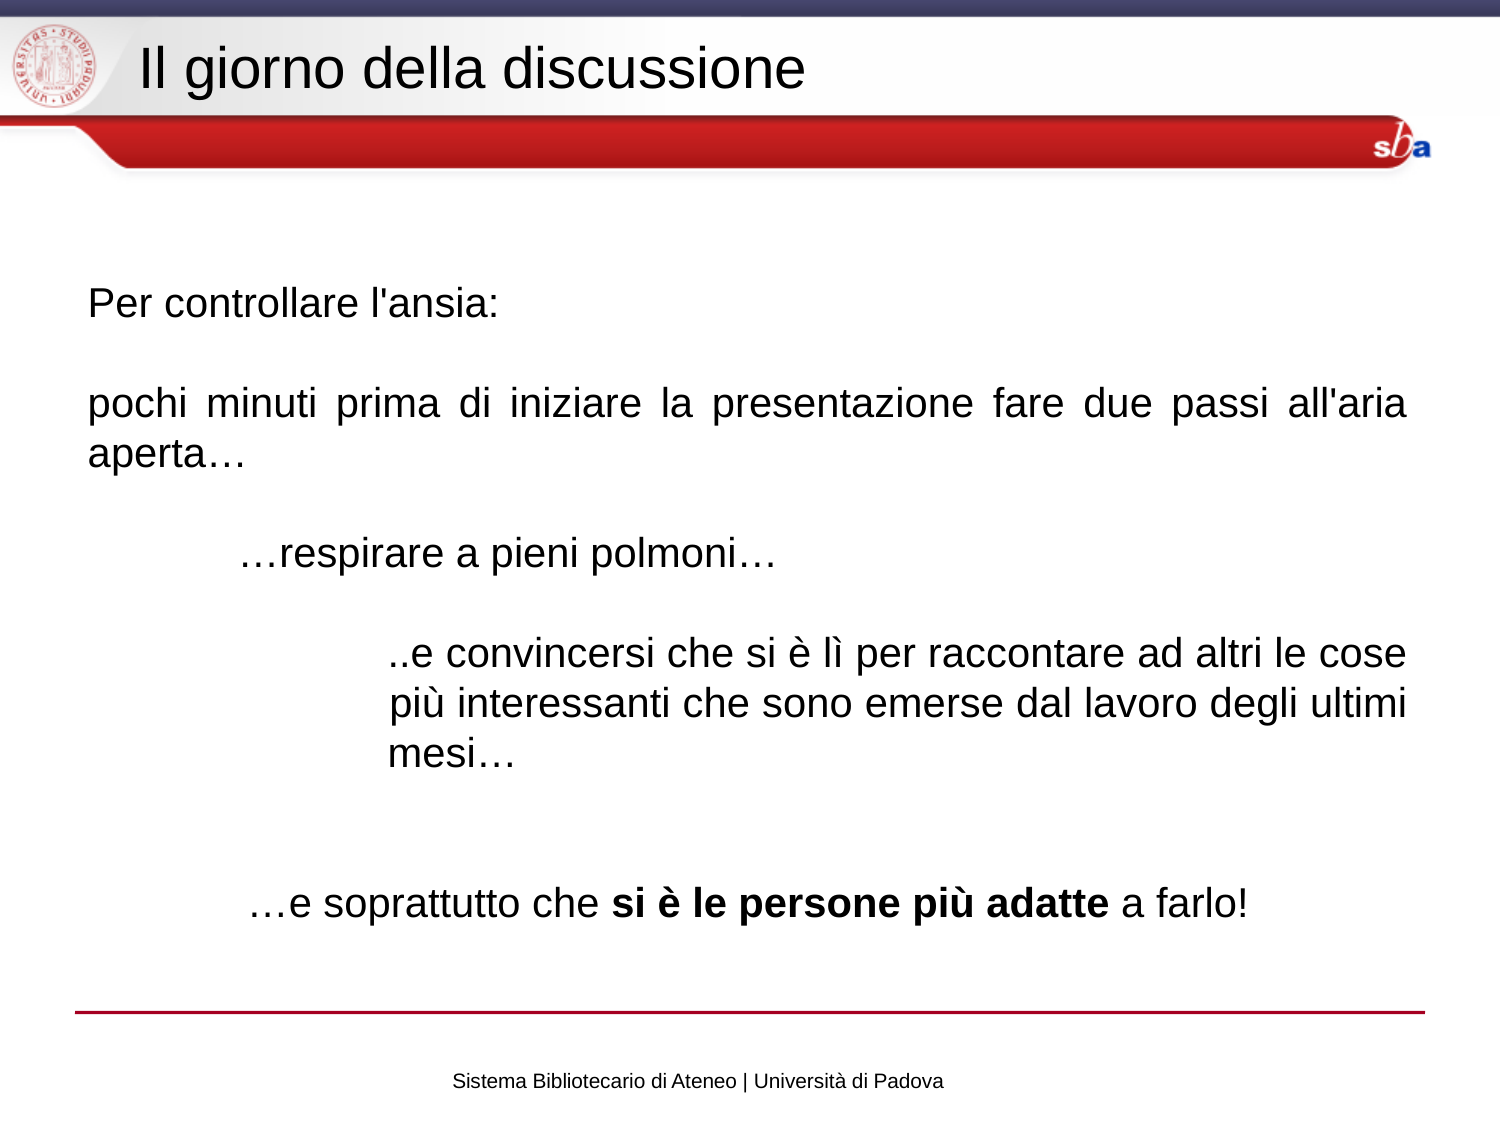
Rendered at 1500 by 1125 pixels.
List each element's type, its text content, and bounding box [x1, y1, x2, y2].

text_box Il giorno della discussione [123, 0, 1474, 130]
text_box Per controllare l'ansia: pochi minuti prima di iniziare la presentazione fare due passi all'aria aperta… …respirare a pieni polmoni… ..e convincersi che si è lì per raccontare ad altri le cose più interessanti che sono emerse dal lavoro degli ultimi mesi… …e soprattutto che si è le persone più adatte a farlo! [72, 268, 1423, 1064]
picture [0, 0, 1500, 1125]
text_box Sistema Bibliotecario di Ateneo | Università di Padova [437, 1064, 1025, 1100]
